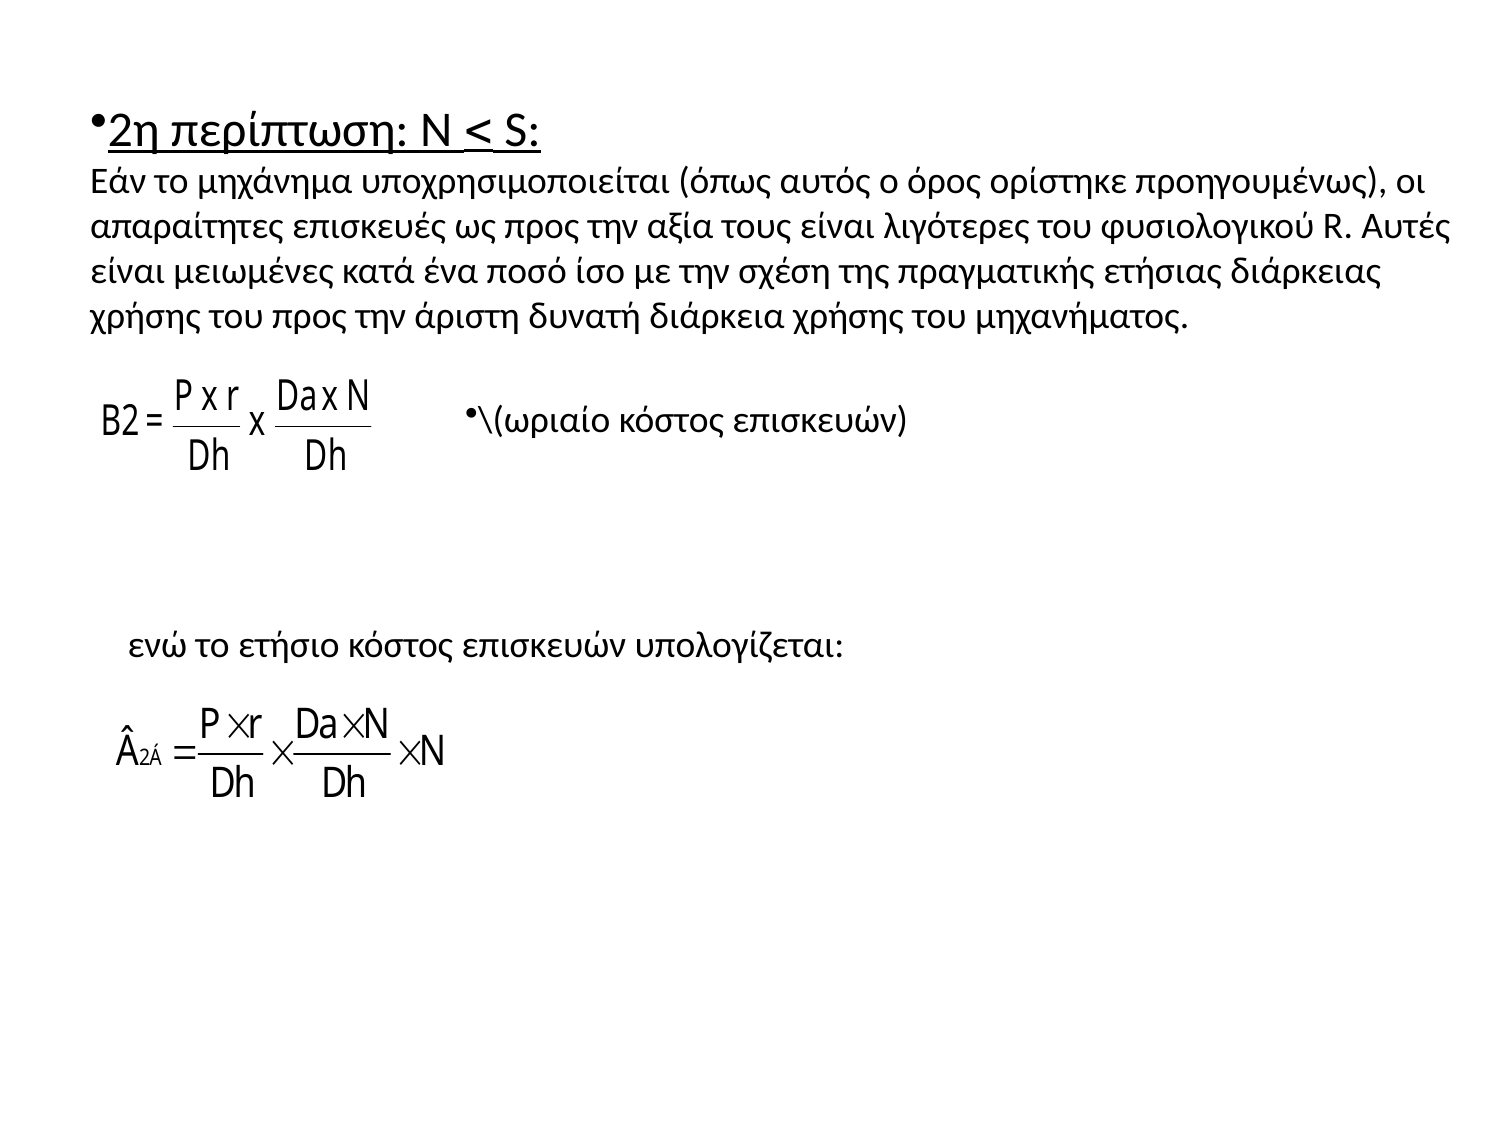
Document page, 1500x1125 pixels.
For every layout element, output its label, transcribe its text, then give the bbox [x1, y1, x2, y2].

text_box 2η περίπτωση: N  S: Εάν το μηχάνημα υποχρησιμοποιείται (όπως αυτός ο όρος ορίστηκε προηγουμένως), οι απαραίτητες επισκευές ως προς την αξία τους είναι λιγότερες του φυσιολογικού R. Αυτές είναι μειωμένες κατά ένα ποσό ίσο με την σχέση της πραγματικής ετήσιας διάρκειας χρήσης του προς την άριστη δυνατή διάρκεια χρήσης του μηχανήματος. [74, 88, 1500, 374]
text_box ενώ το ετήσιο κόστος επισκευών υπολογίζεται: [112, 612, 1438, 673]
picture [112, 699, 451, 805]
picture [99, 374, 376, 476]
text_box \(ωριαίο κόστος επισκευών) [450, 387, 950, 448]
